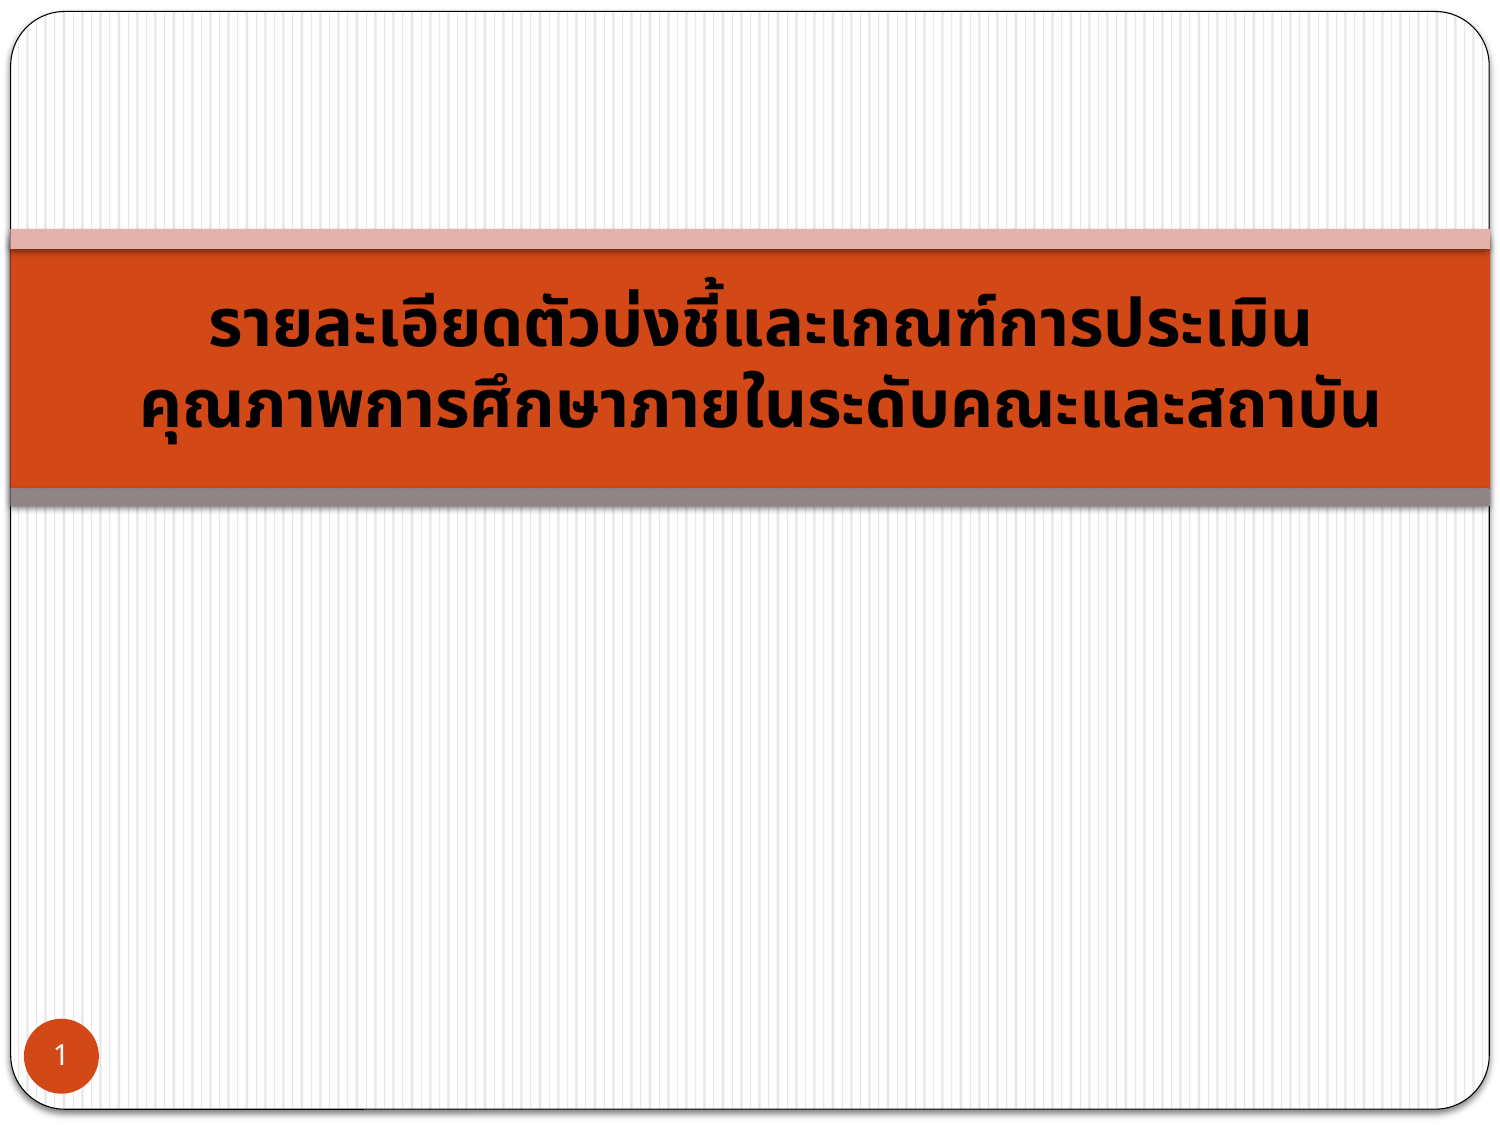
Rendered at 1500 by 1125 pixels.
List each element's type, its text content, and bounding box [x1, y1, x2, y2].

slide_number 1 [23, 1018, 99, 1094]
title รายละเอียดตัวบ่งชี้และเกณฑ์การประเมินคุณภาพการศึกษาภายในระดับคณะและสถาบัน [123, 243, 1399, 485]
